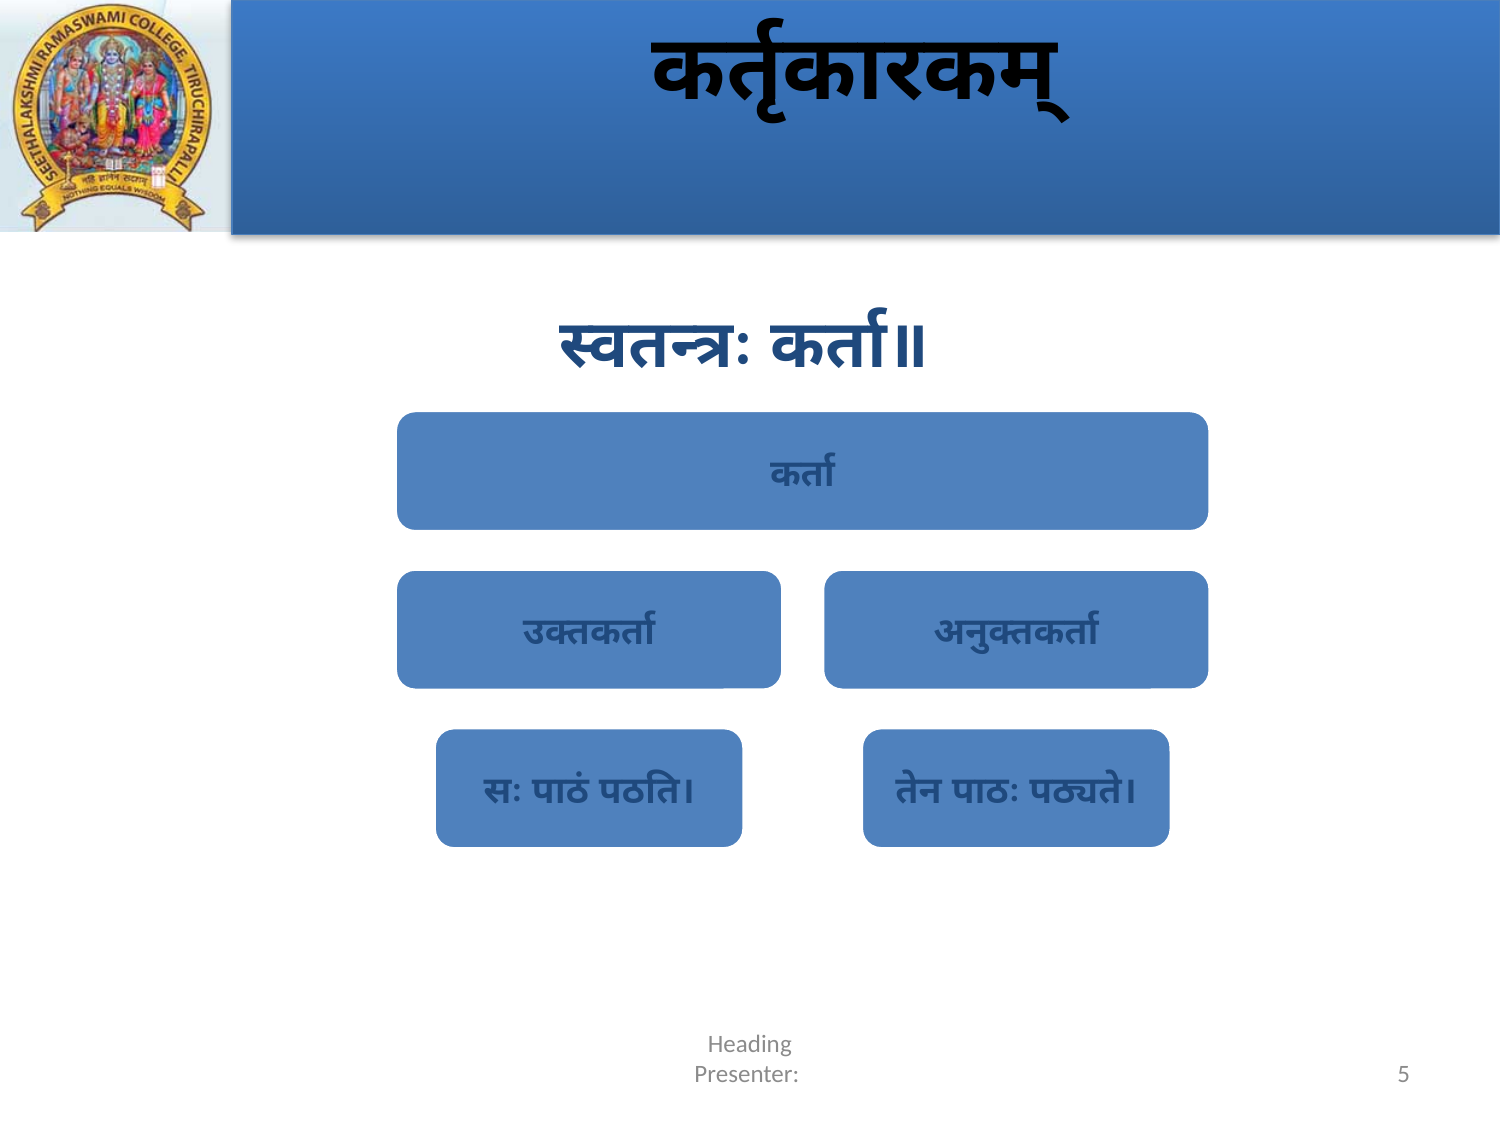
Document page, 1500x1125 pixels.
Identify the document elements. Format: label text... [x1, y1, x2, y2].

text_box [292, 409, 1313, 1008]
picture [0, 0, 247, 232]
footer Heading Presenter: [512, 1042, 988, 1103]
text_box कर्तृकारकम् [248, 0, 1500, 235]
slide_number 5 [1074, 1042, 1425, 1103]
subtitle स्वतन्त्रः कर्ता॥ [117, 292, 1372, 925]
